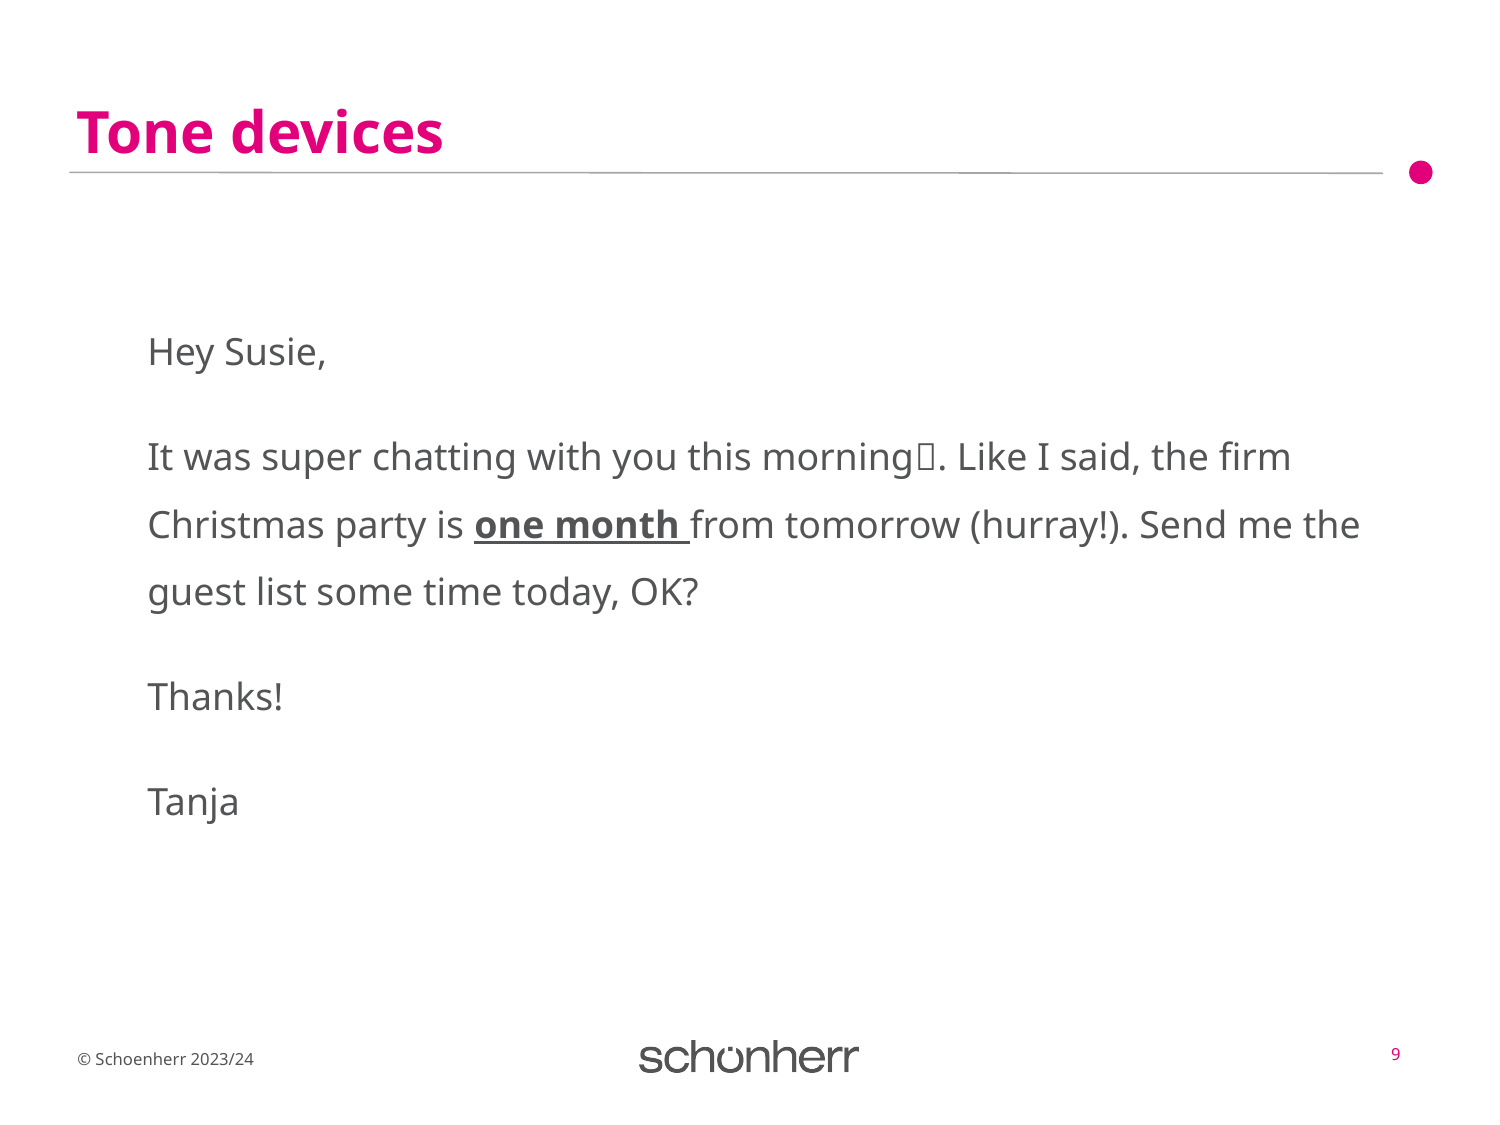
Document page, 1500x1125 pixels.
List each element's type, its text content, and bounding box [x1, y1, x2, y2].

picture [639, 1040, 859, 1073]
title Tone devices [62, 89, 1391, 173]
list Hey Susie, It was super chatting with you this morning. Like I said, the firm Christmas party is one month from tomorrow (hurray!). Send me the guest list some time today, OK? Thanks! Tanja [132, 215, 1391, 953]
